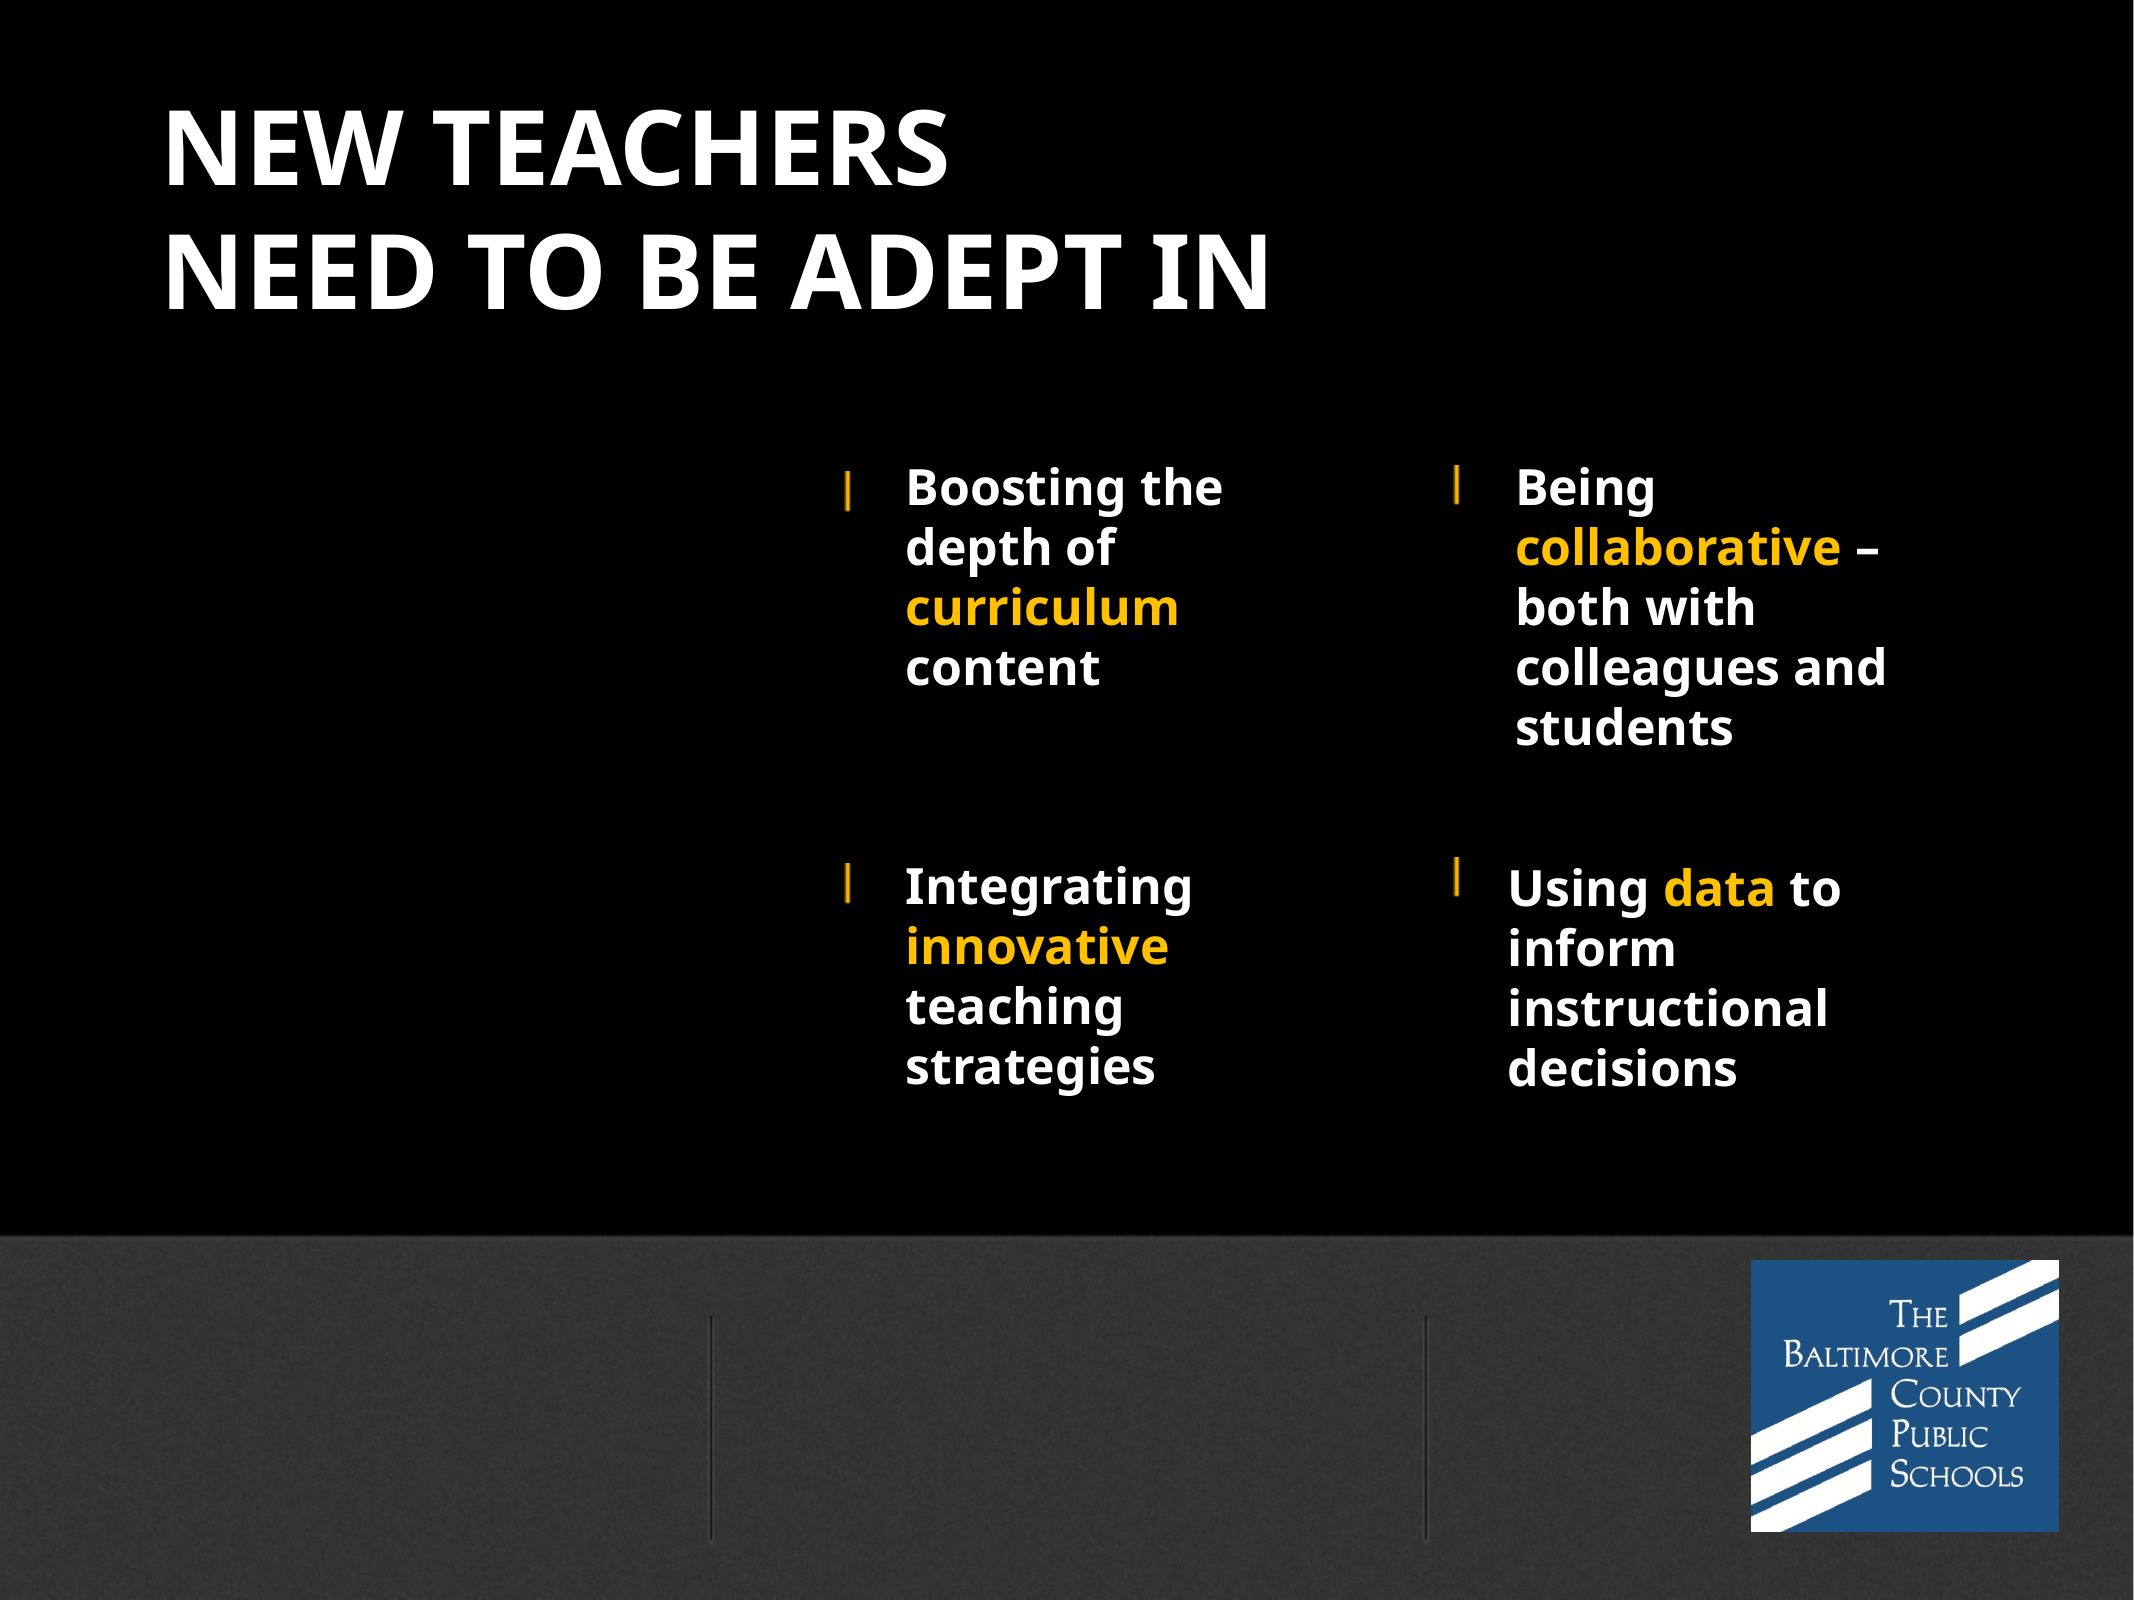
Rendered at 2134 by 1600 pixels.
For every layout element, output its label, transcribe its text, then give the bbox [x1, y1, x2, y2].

picture [0, 0, 2134, 1600]
text_box Using data to inform instructional decisions [1493, 849, 1988, 1104]
text_box Boosting the depth of curriculum content [890, 448, 1362, 704]
text_box NEW TEACHERS NEED TO BE ADEPT IN [146, 73, 1292, 338]
text_box Integrating innovative teaching strategies [890, 846, 1386, 1102]
text_box Being collaborative – both with colleagues and students [1500, 448, 1965, 764]
